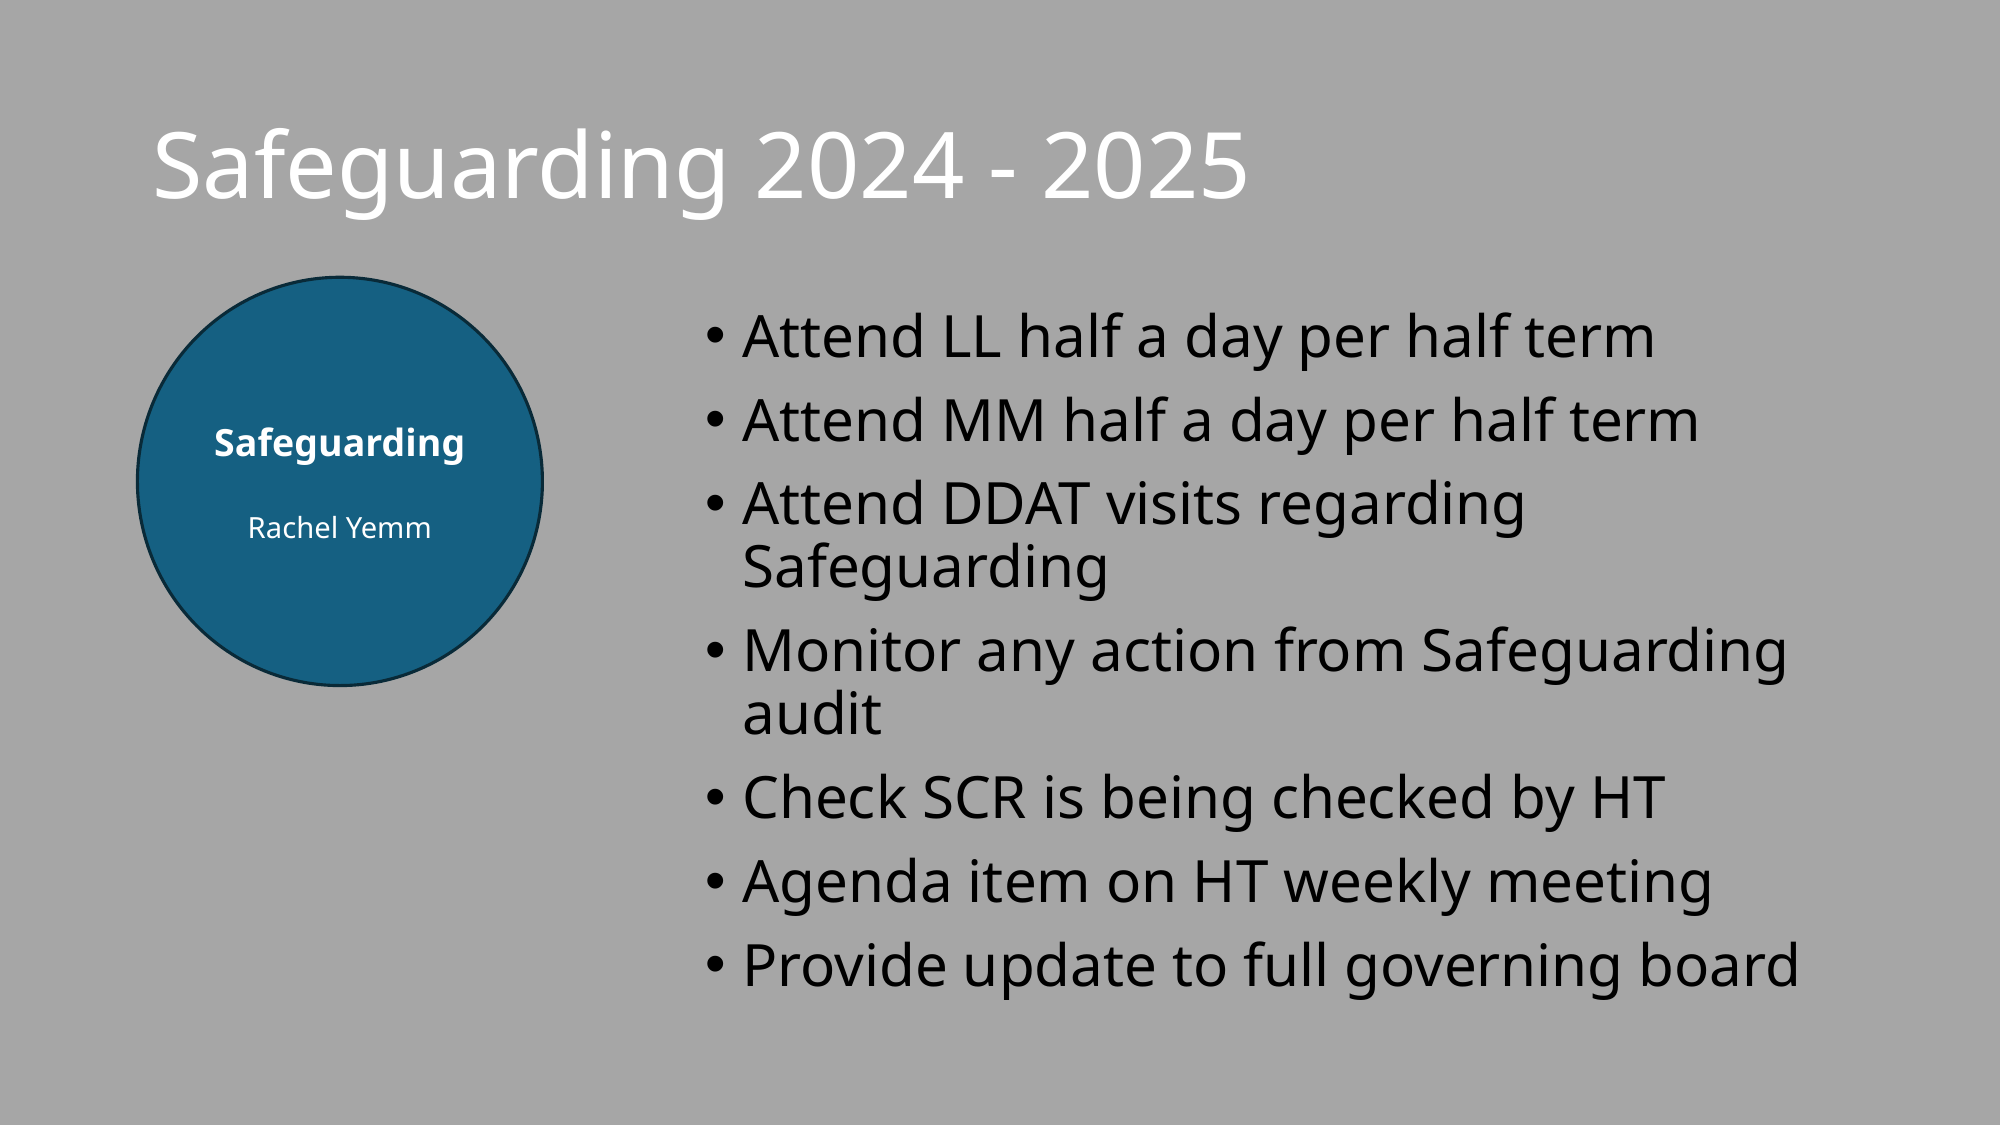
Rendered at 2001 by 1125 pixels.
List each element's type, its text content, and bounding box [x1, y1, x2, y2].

list Attend LL half a day per half term Attend MM half a day per half term Attend DDAT visits regarding Safeguarding Monitor any action from Safeguarding audit Check SCR is being checked by HT Agenda item on HT weekly meeting Provide update to full governing board [690, 299, 1863, 1014]
text_box Safeguarding Rachel Yemm [135, 275, 544, 688]
title Safeguarding 2024 - 2025 [137, 59, 1863, 278]
